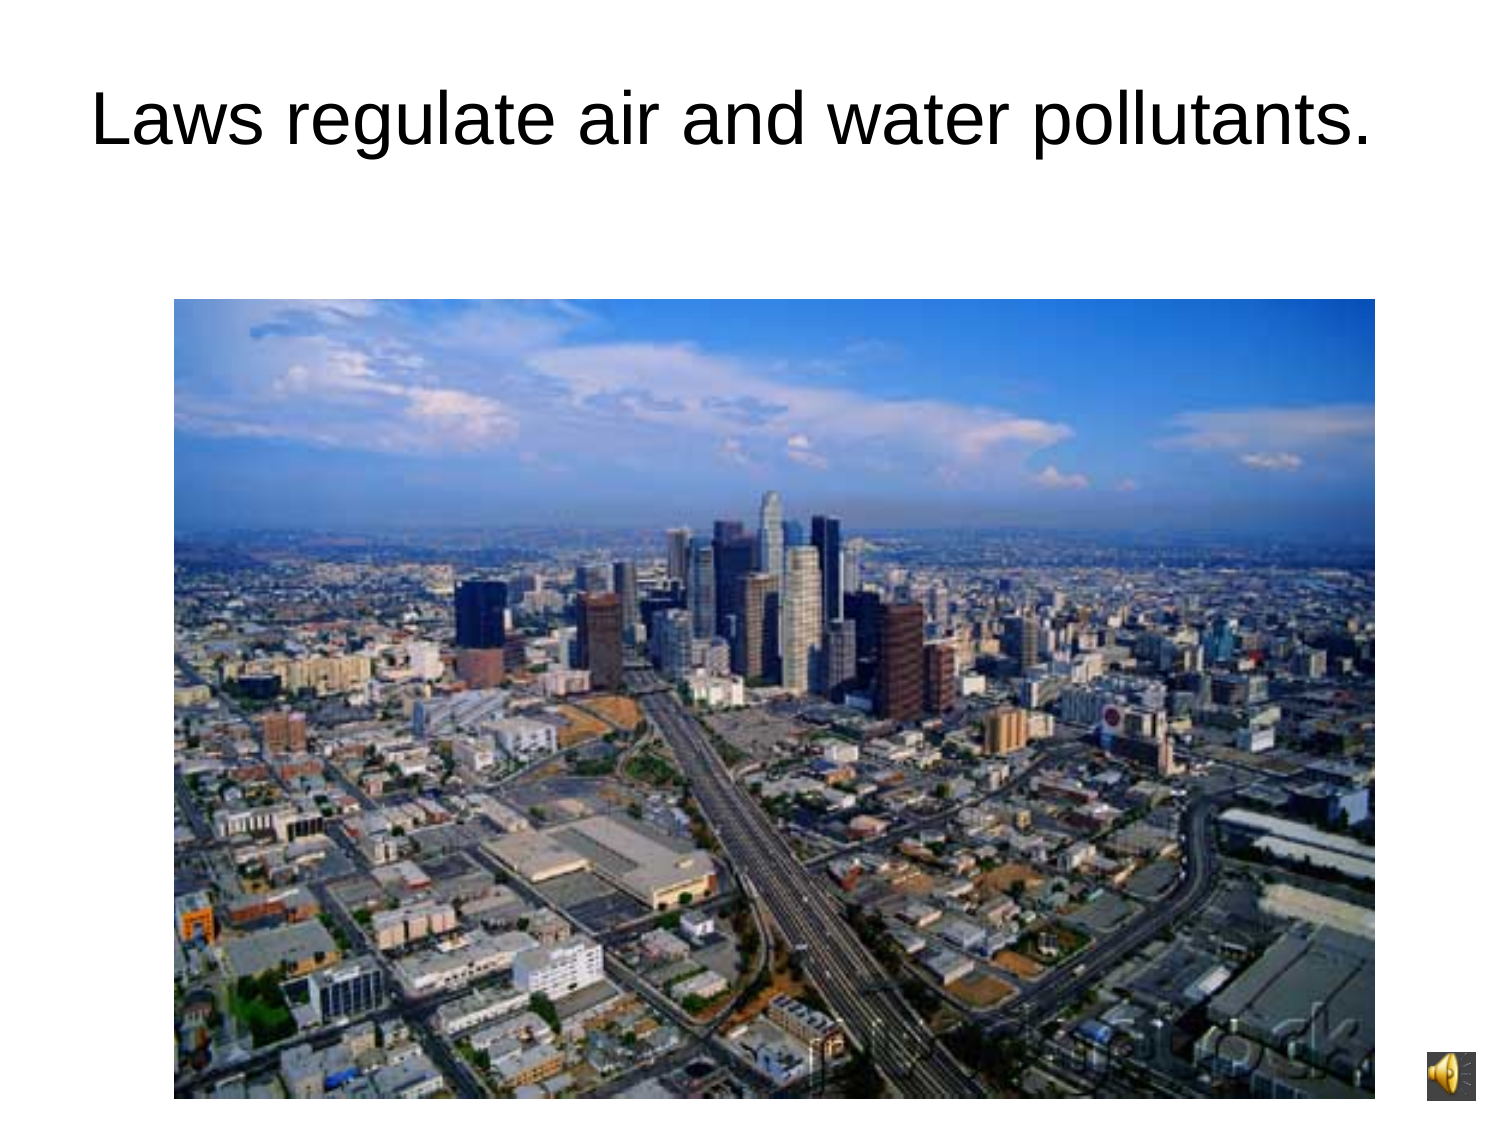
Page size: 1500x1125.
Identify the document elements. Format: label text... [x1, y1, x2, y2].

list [174, 299, 1376, 1100]
picture [1426, 1051, 1477, 1102]
list Laws regulate air and water pollutants. [74, 62, 1426, 226]
